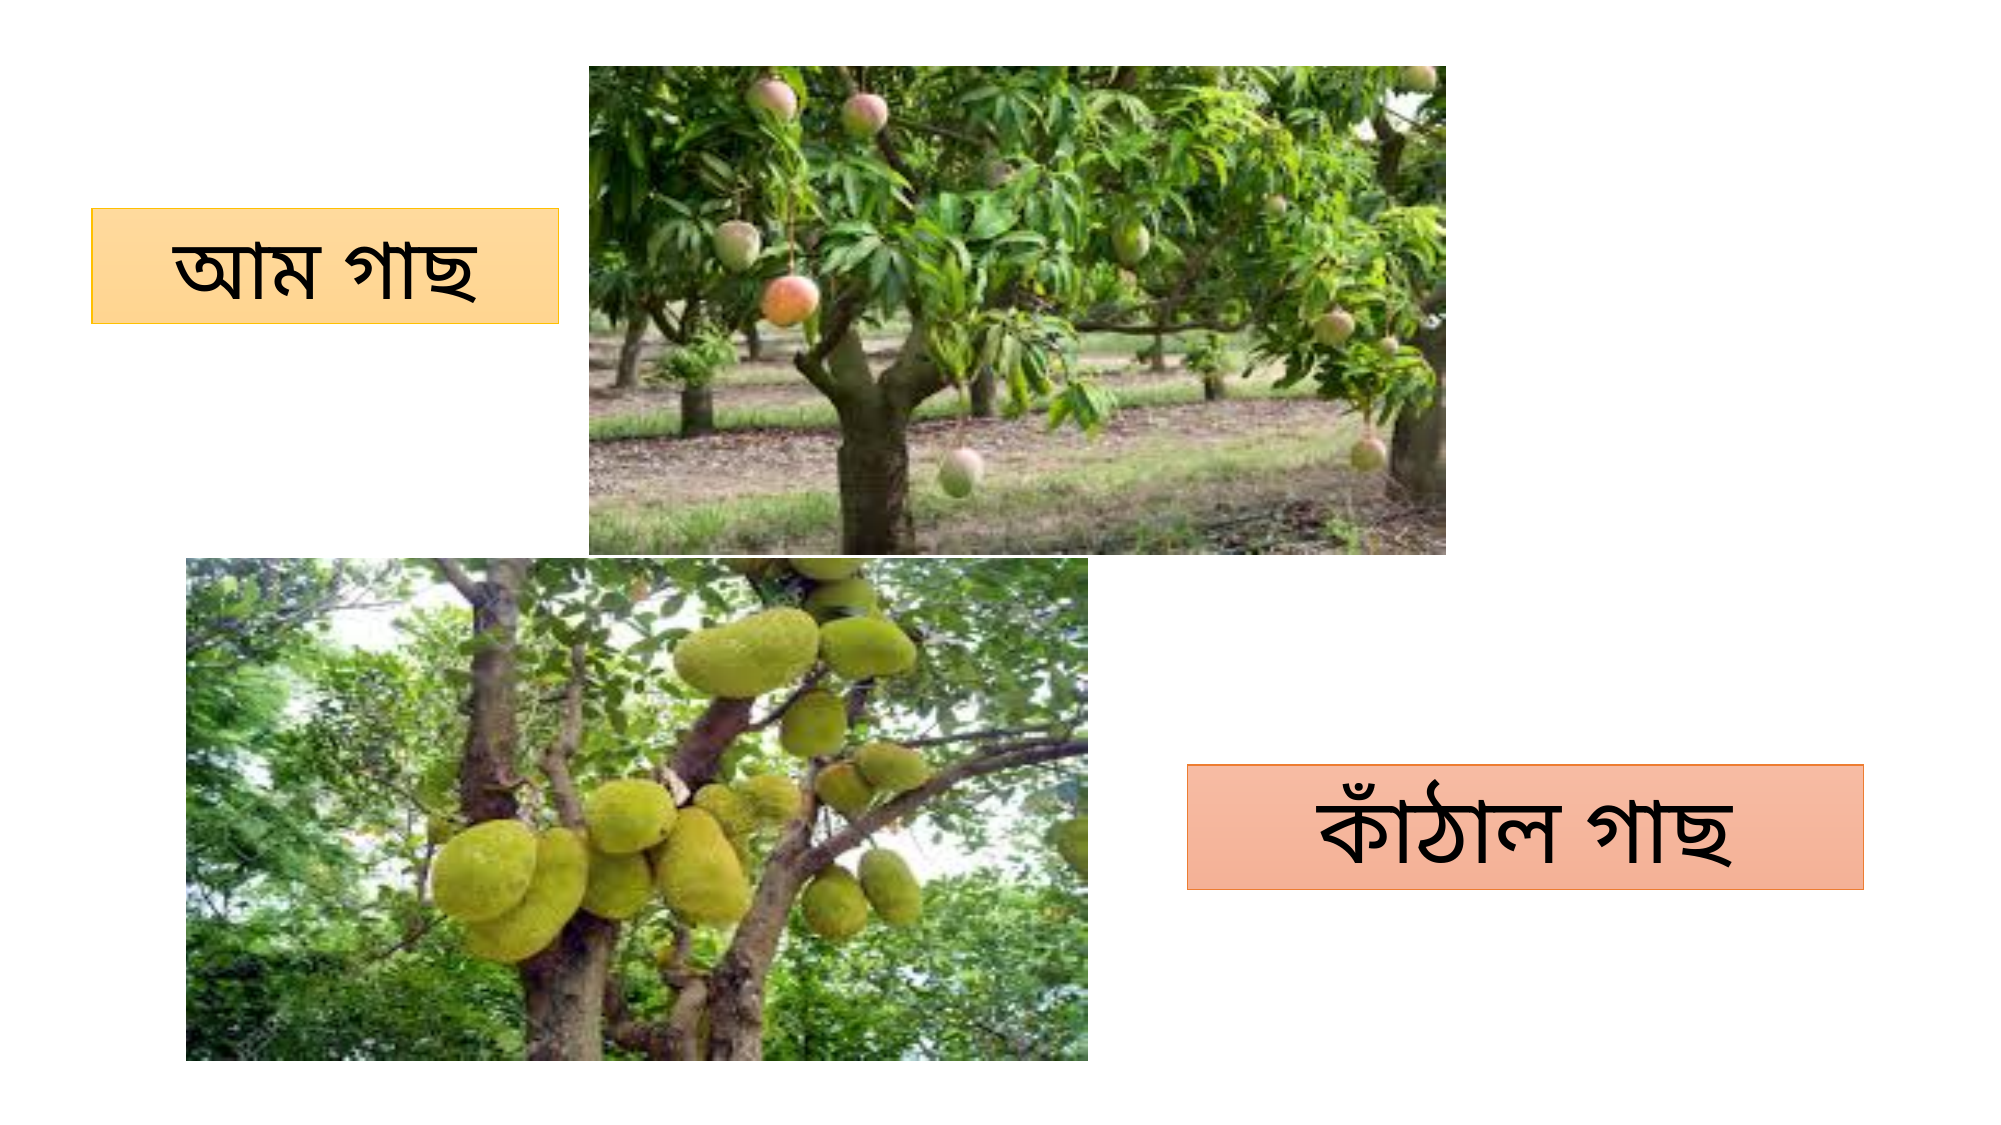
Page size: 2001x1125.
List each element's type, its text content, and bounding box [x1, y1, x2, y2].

text_box কাঁঠাল গাছ [1187, 764, 1864, 890]
picture [186, 558, 1088, 1061]
text_box আম গাছ [91, 208, 559, 324]
picture [589, 65, 1446, 555]
